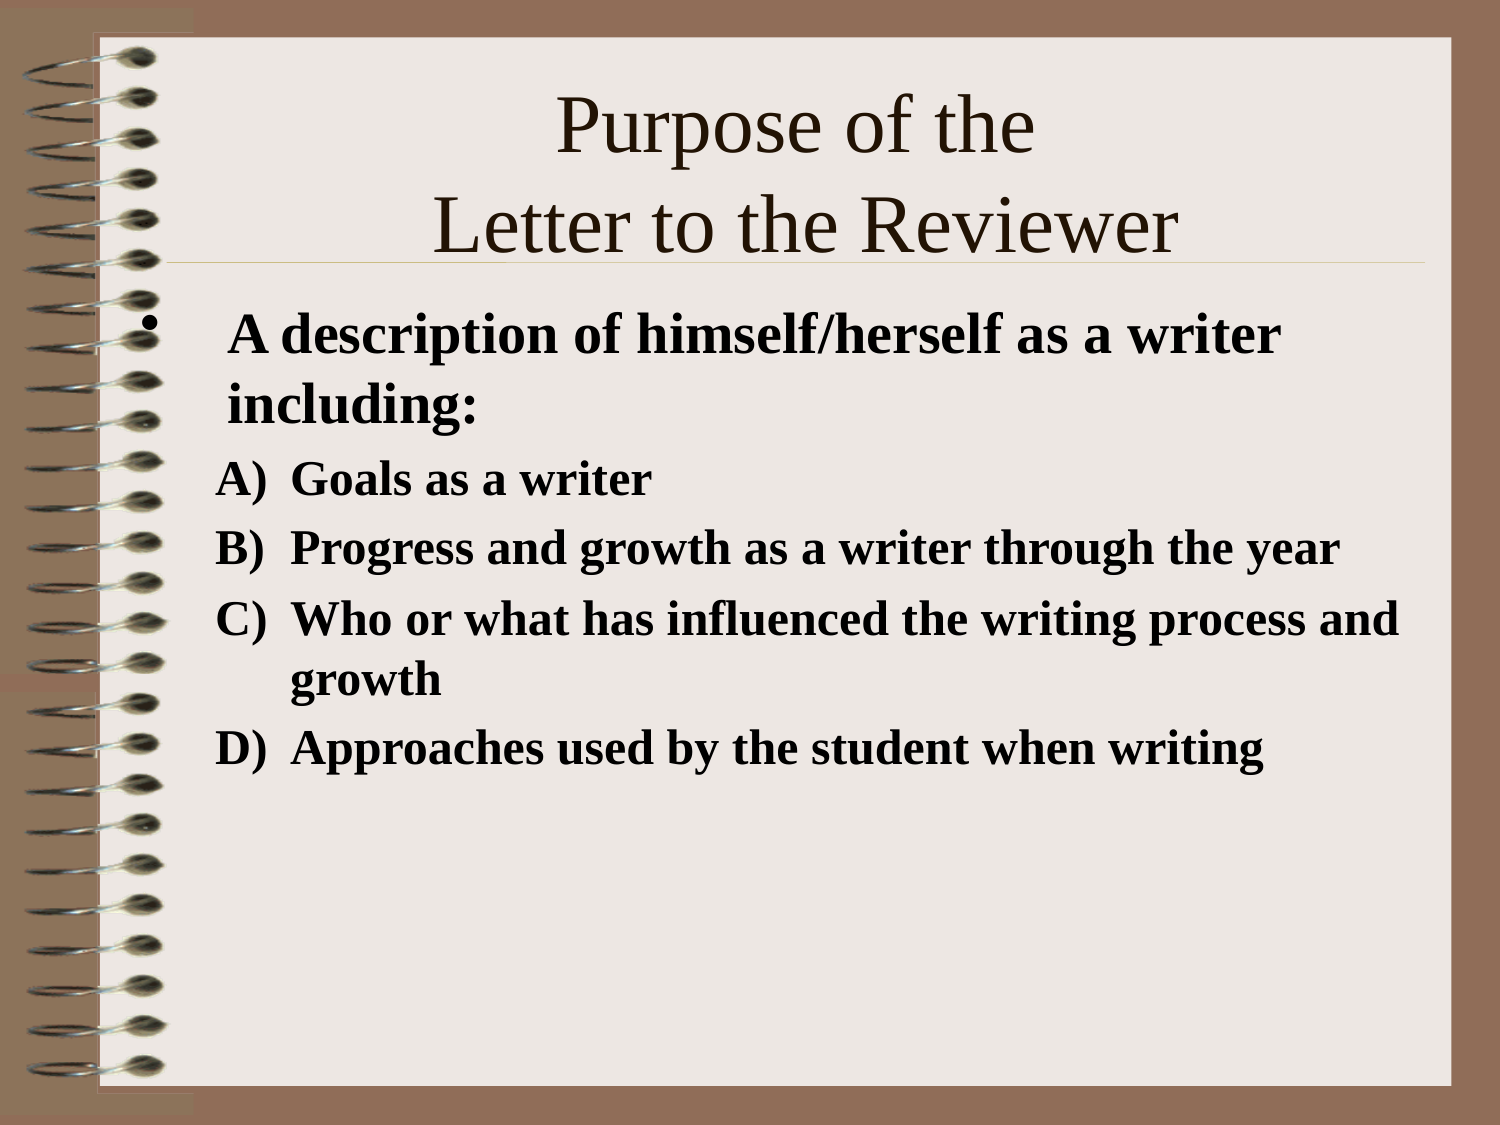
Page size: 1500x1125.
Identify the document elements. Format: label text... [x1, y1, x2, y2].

list A description of himself/herself as a writer including: Goals as a writer Progress and growth as a writer through the year Who or what has influenced the writing process and growth Approaches used by the student when writing [125, 287, 1463, 938]
title Purpose of the Letter to the Reviewer [187, 62, 1425, 275]
picture [0, 8, 194, 674]
picture [0, 692, 194, 1115]
